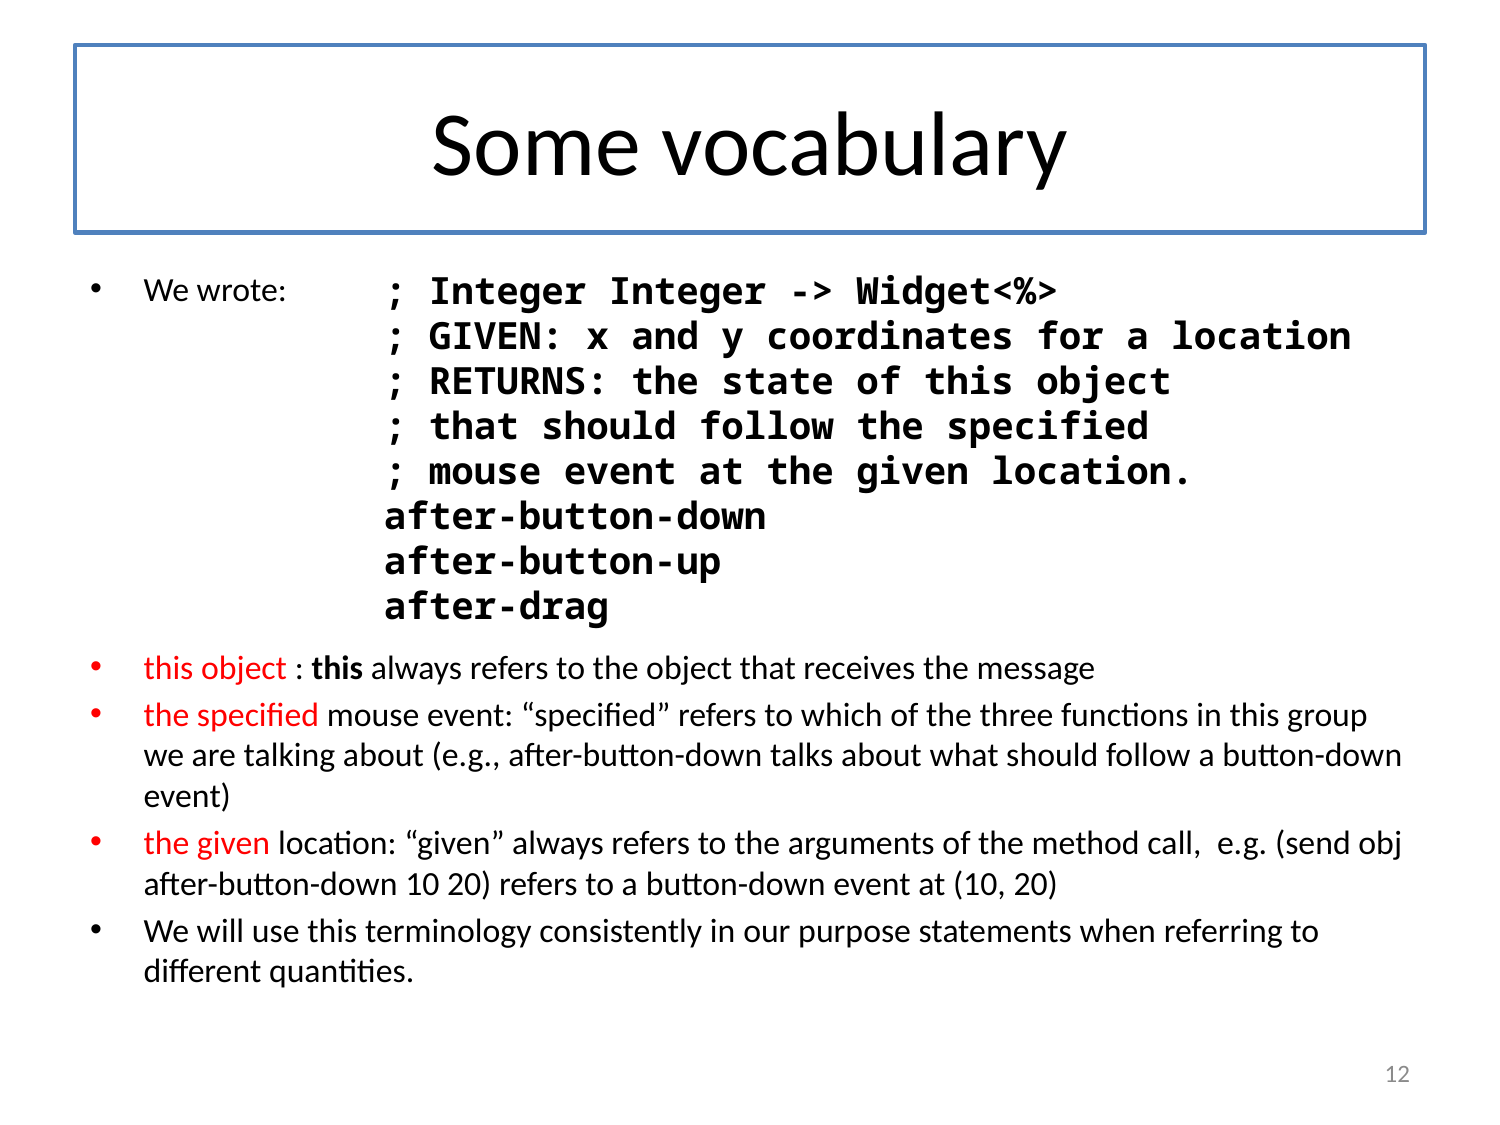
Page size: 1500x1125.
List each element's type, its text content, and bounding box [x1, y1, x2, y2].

list We wrote: this object : this always refers to the object that receives the message the specified mouse event: “specified” refers to which of the three functions in this group we are talking about (e.g., after-button-down talks about what should follow a button-down event) the given location: “given” always refers to the arguments of the method call, e.g. (send obj after-button-down 10 20) refers to a button-down event at (10, 20) We will use this terminology consistently in our purpose statements when referring to different quantities. [75, 259, 1425, 1005]
title Some vocabulary [73, 43, 1427, 235]
slide_number 12 [1074, 1042, 1425, 1103]
